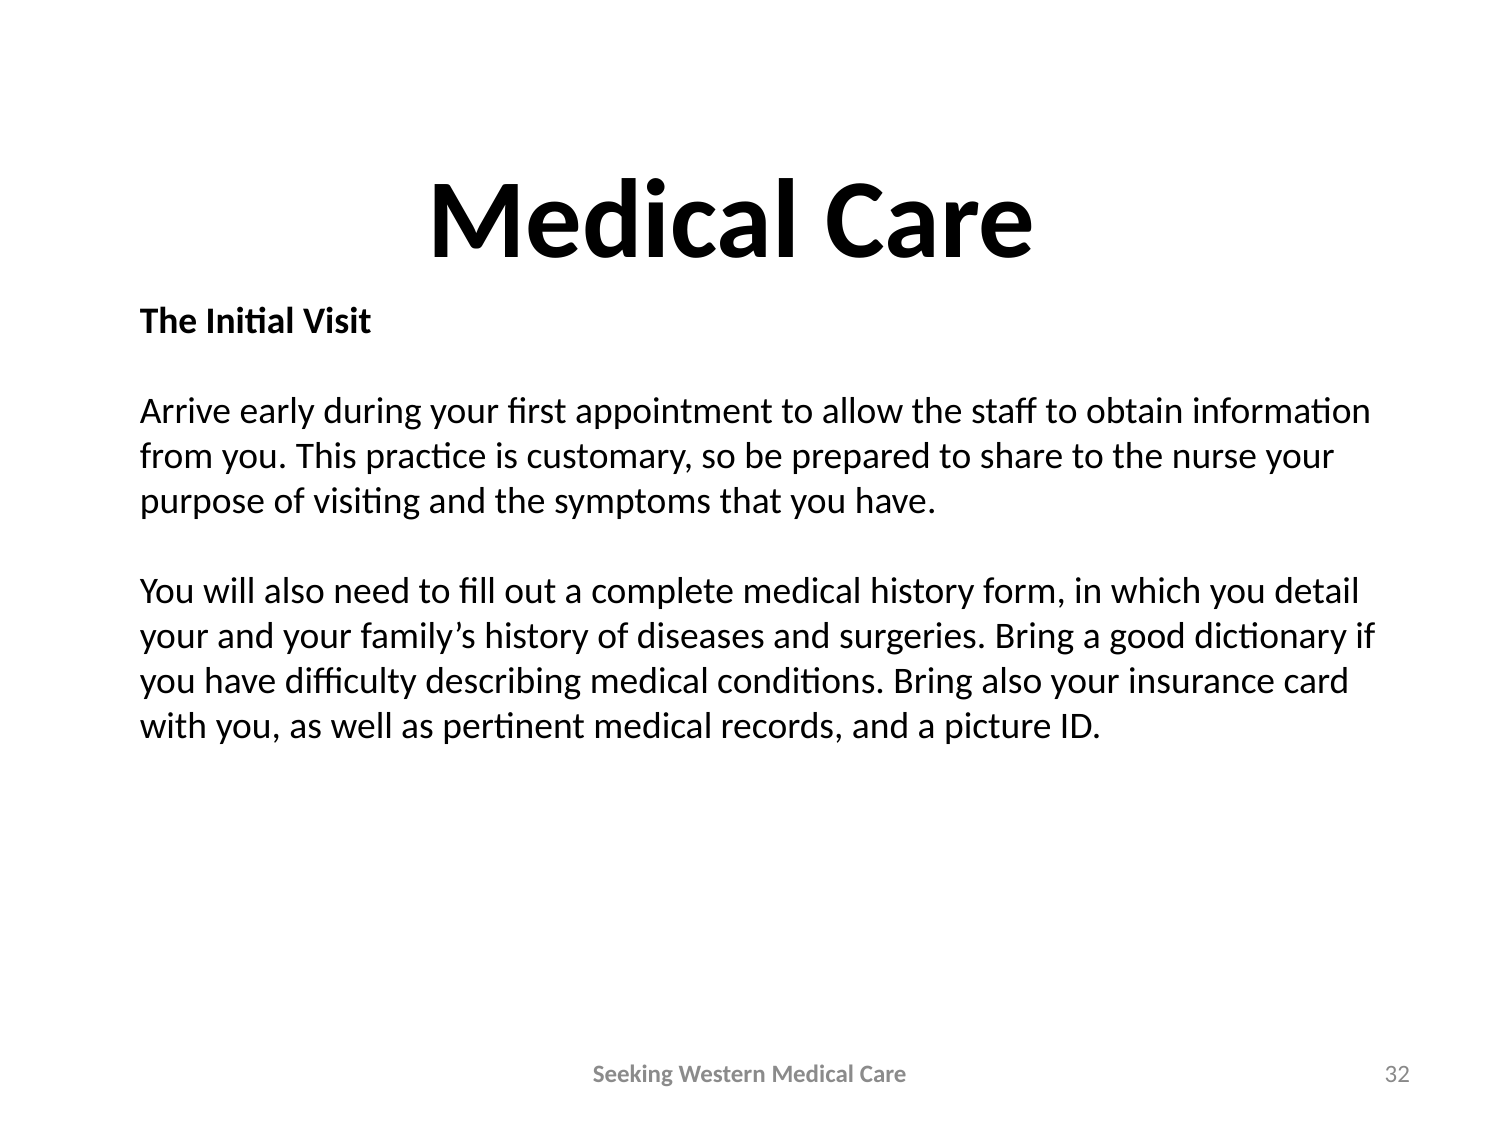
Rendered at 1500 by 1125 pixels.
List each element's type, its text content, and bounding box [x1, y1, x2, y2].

text_box Medical Care [412, 137, 1052, 288]
text_box The Initial Visit Arrive early during your first appointment to allow the staff to obtain information from you. This practice is customary, so be prepared to share to the nurse your purpose of visiting and the symptoms that you have. You will also need to fill out a complete medical history form, in which you detail your and your family’s history of diseases and surgeries. Bring a good dictionary if you have difficulty describing medical conditions. Bring also your insurance card with you, as well as pertinent medical records, and a picture ID. [124, 288, 1413, 754]
slide_number 32 [1074, 1042, 1425, 1103]
footer Seeking Western Medical Care [512, 1042, 988, 1103]
